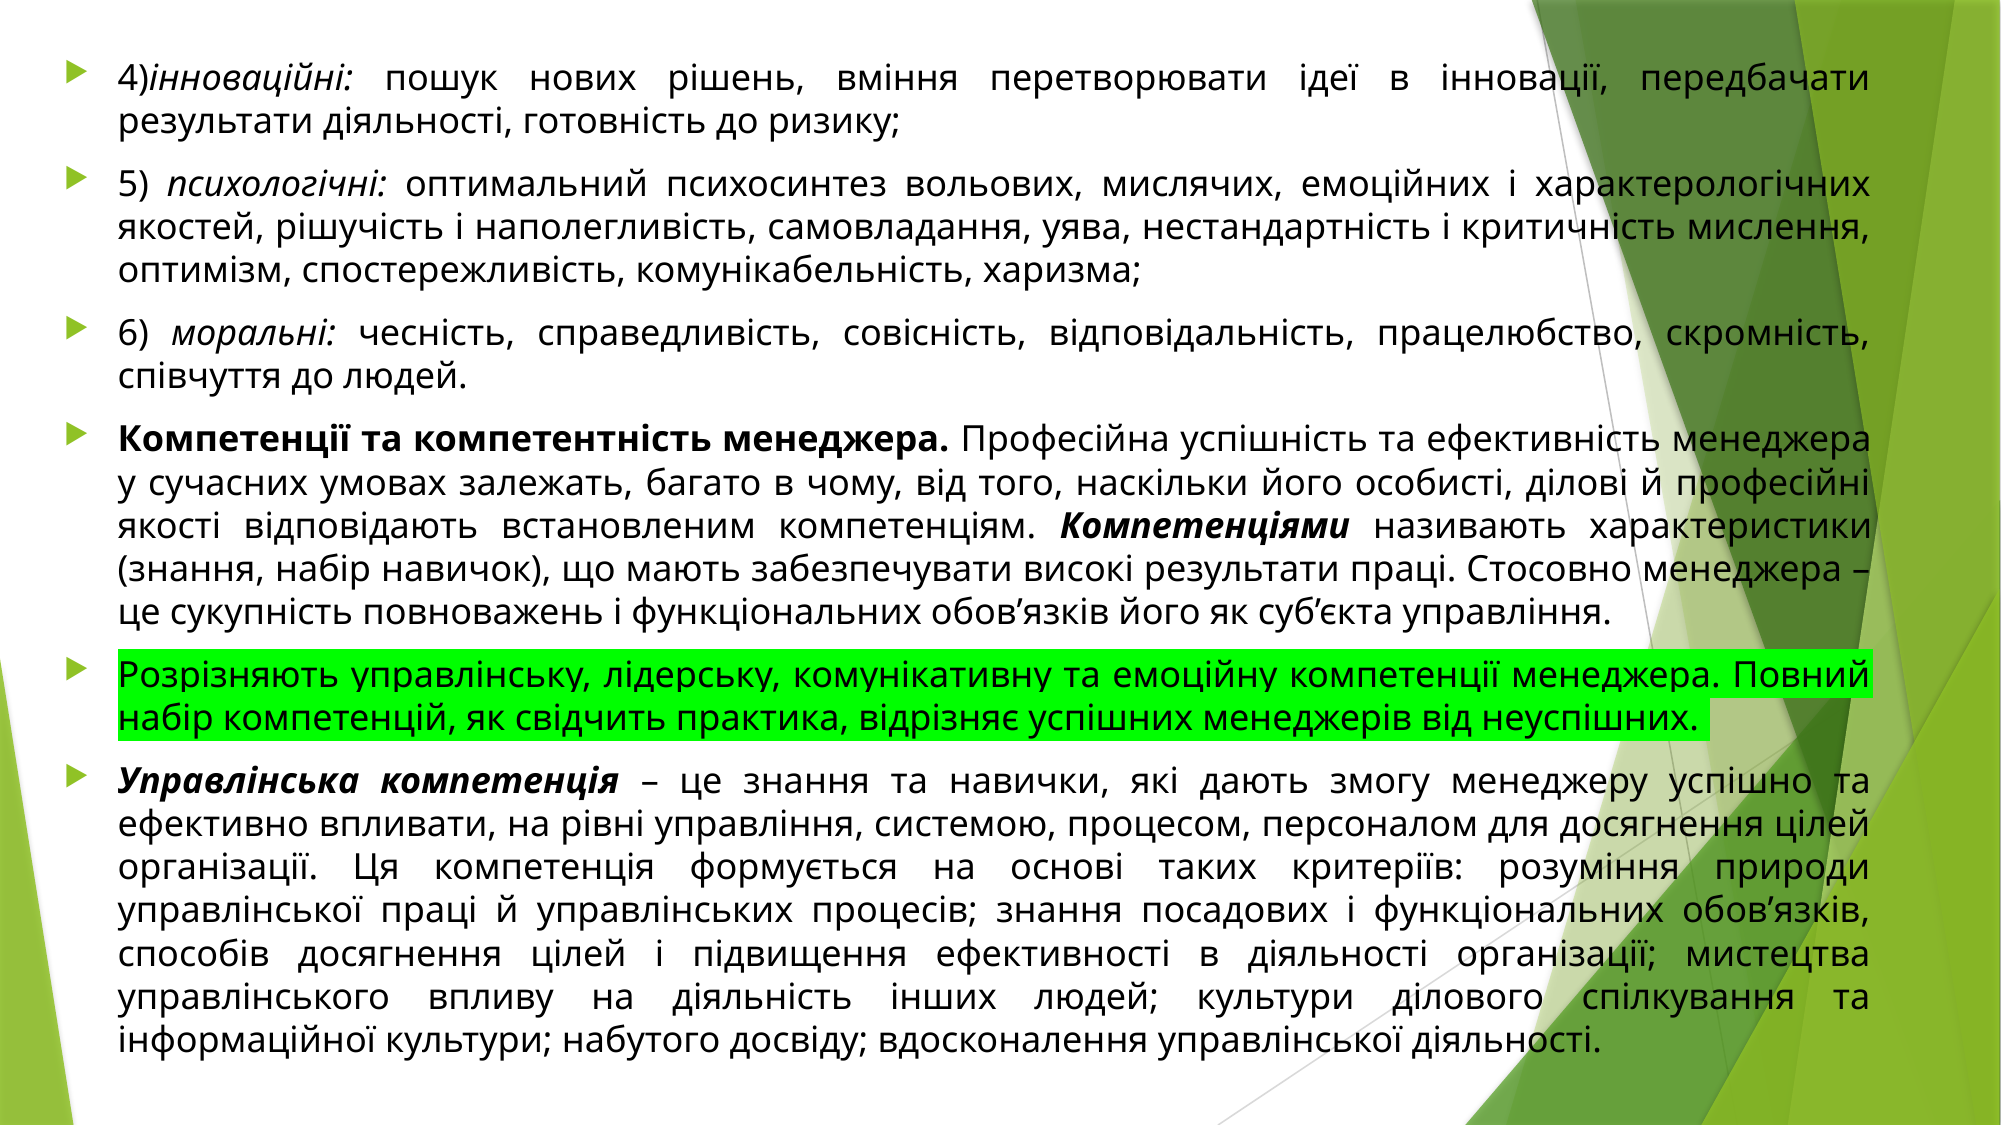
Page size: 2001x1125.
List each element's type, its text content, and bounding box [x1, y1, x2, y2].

list 4)інноваційні: пошук нових рішень, вміння перетворювати ідеї в інновації, передбачати результати діяльності, готовність до ризику; 5) психологічні: оптимальний психосинтез вольових, мислячих, емоційних і характерологічних якостей, рішучість і наполегливість, самовладання, уява, нестандартність і критичність мислення, оптимізм, спостережливість, комунікабельність, харизма; 6) моральні: чесність, справедливість, совісність, відповідальність, працелюбство, скромність, співчуття до людей. Компетенції та компетентність менеджера. Професійна успішність та ефективність менеджера у сучасних умовах залежать, багато в чому, від того, наскільки його особисті, ділові й професійні якості відповідають встановленим компетенціям. Компетенціями називають характеристики (знання, набір навичок), що мають забезпечувати високі результати праці. Стосовно менеджера – це сукупність повноважень і функціональних обов’язків його як суб’єкта управління. Розрізняють управлінську, лідерську, комунікативну та емоційну компетенції менеджера. Повний набір компетенцій, як свідчить практика, відрізняє успішних менеджерів від неуспішних. Управлінська компетенція – це знання та навички, які дають змогу менеджеру успішно та ефективно впливати, на рівні управління, системою, процесом, персоналом для досягнення цілей організації. Ця компетенція формується на основі таких критеріїв: розуміння природи управлінської праці й управлінських процесів; знання посадових і функціональних обов’язків, способів досягнення цілей і підвищення ефективності в діяльності організації; мистецтва управлінського впливу на діяльність інших людей; культури ділового спілкування та інформаційної культури; набутого досвіду; вдосконалення управлінської діяльності. [48, 46, 1888, 1086]
